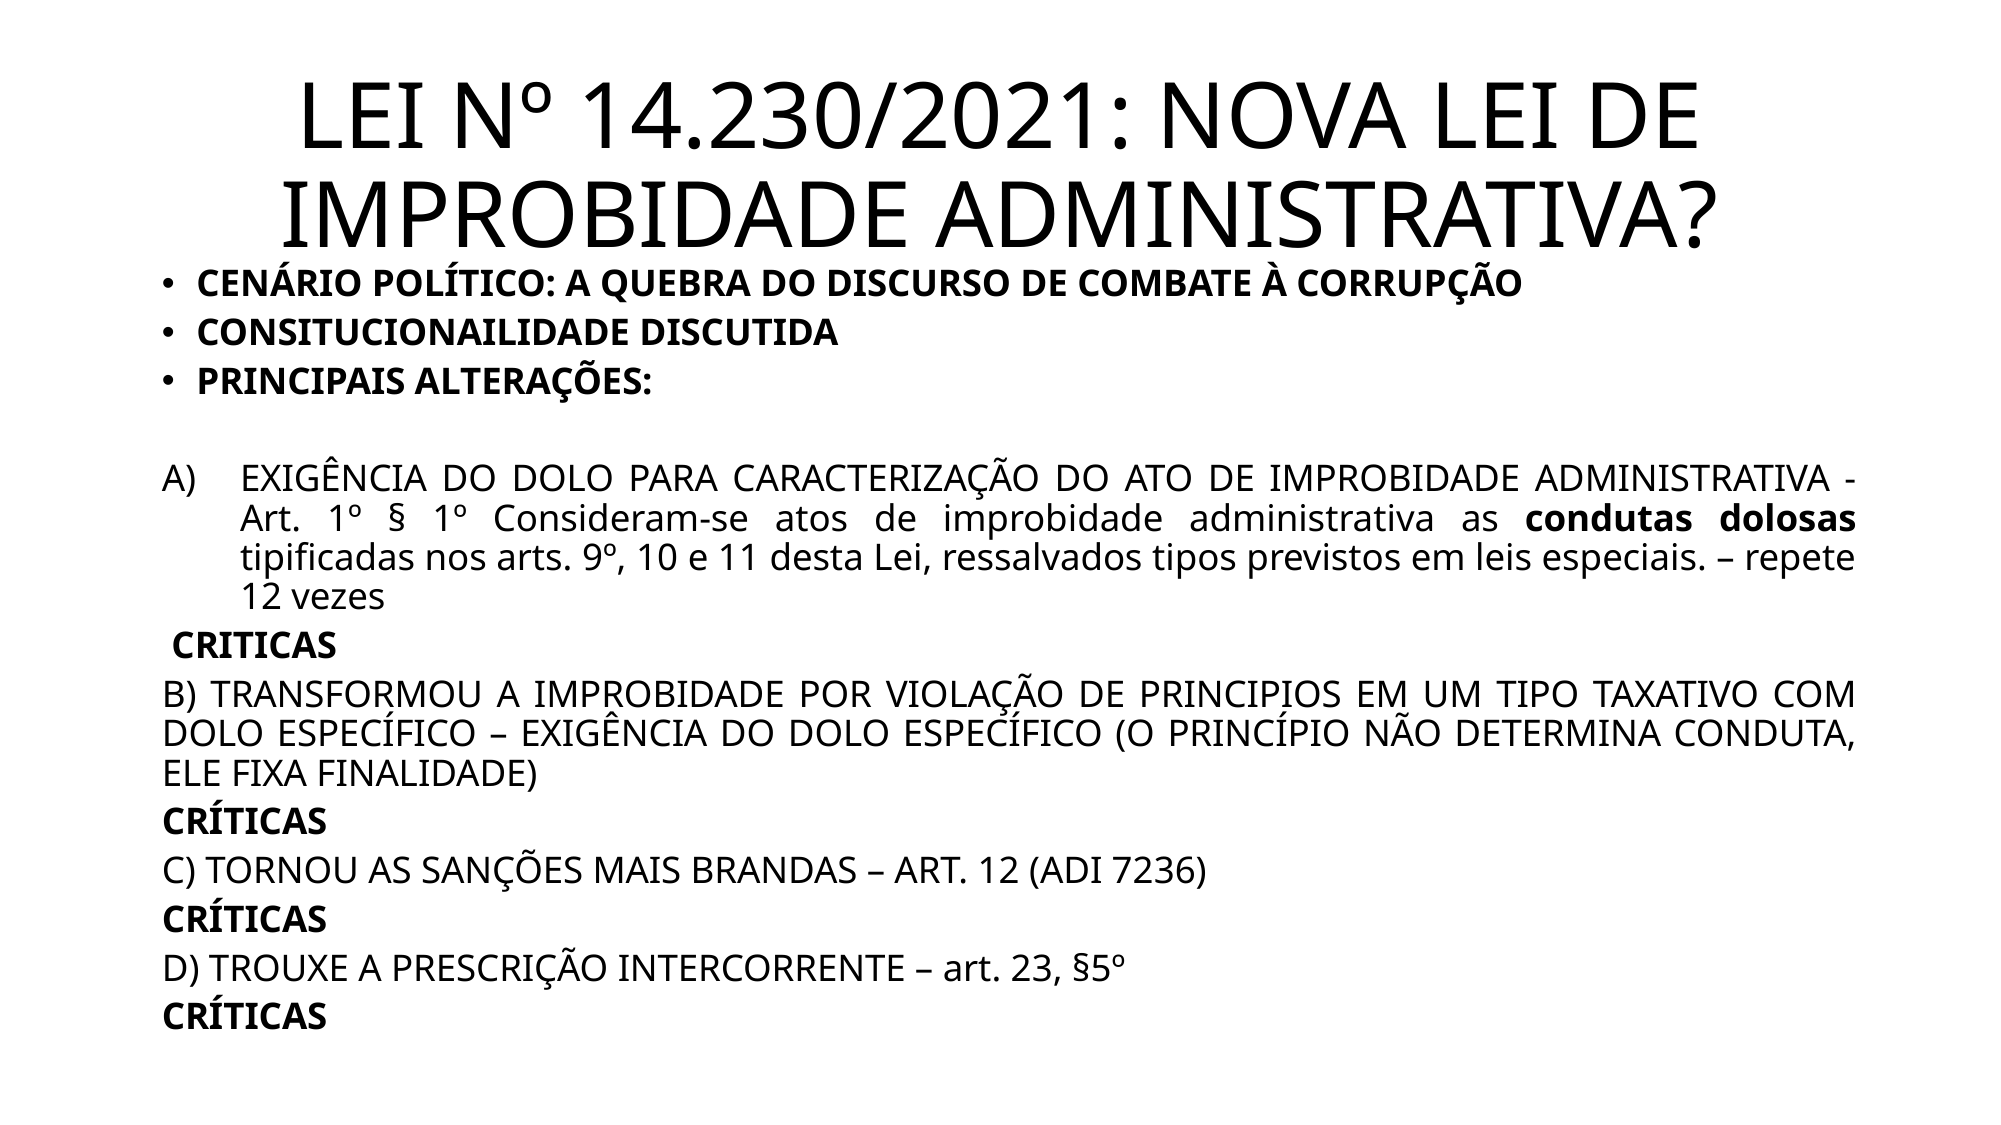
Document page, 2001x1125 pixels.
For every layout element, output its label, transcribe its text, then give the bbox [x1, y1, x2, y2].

list CENÁRIO POLÍTICO: A QUEBRA DO DISCURSO DE COMBATE À CORRUPÇÃO CONSITUCIONAILIDADE DISCUTIDA PRINCIPAIS ALTERAÇÕES: EXIGÊNCIA DO DOLO PARA CARACTERIZAÇÃO DO ATO DE IMPROBIDADE ADMINISTRATIVA - Art. 1º § 1º Consideram-se atos de improbidade administrativa as condutas dolosas tipificadas nos arts. 9º, 10 e 11 desta Lei, ressalvados tipos previstos em leis especiais. – repete 12 vezes CRITICAS B) TRANSFORMOU A IMPROBIDADE POR VIOLAÇÃO DE PRINCIPIOS EM UM TIPO TAXATIVO COM DOLO ESPECÍFICO – EXIGÊNCIA DO DOLO ESPECÍFICO (O PRINCÍPIO NÃO DETERMINA CONDUTA, ELE FIXA FINALIDADE) CRÍTICAS C) TORNOU AS SANÇÕES MAIS BRANDAS – ART. 12 (ADI 7236) CRÍTICAS D) TROUXE A PRESCRIÇÃO INTERCORRENTE – art. 23, §5º CRÍTICAS [146, 257, 1872, 1125]
title LEI Nº 14.230/2021: NOVA LEI DE IMPROBIDADE ADMINISTRATIVA? [137, 59, 1863, 278]
